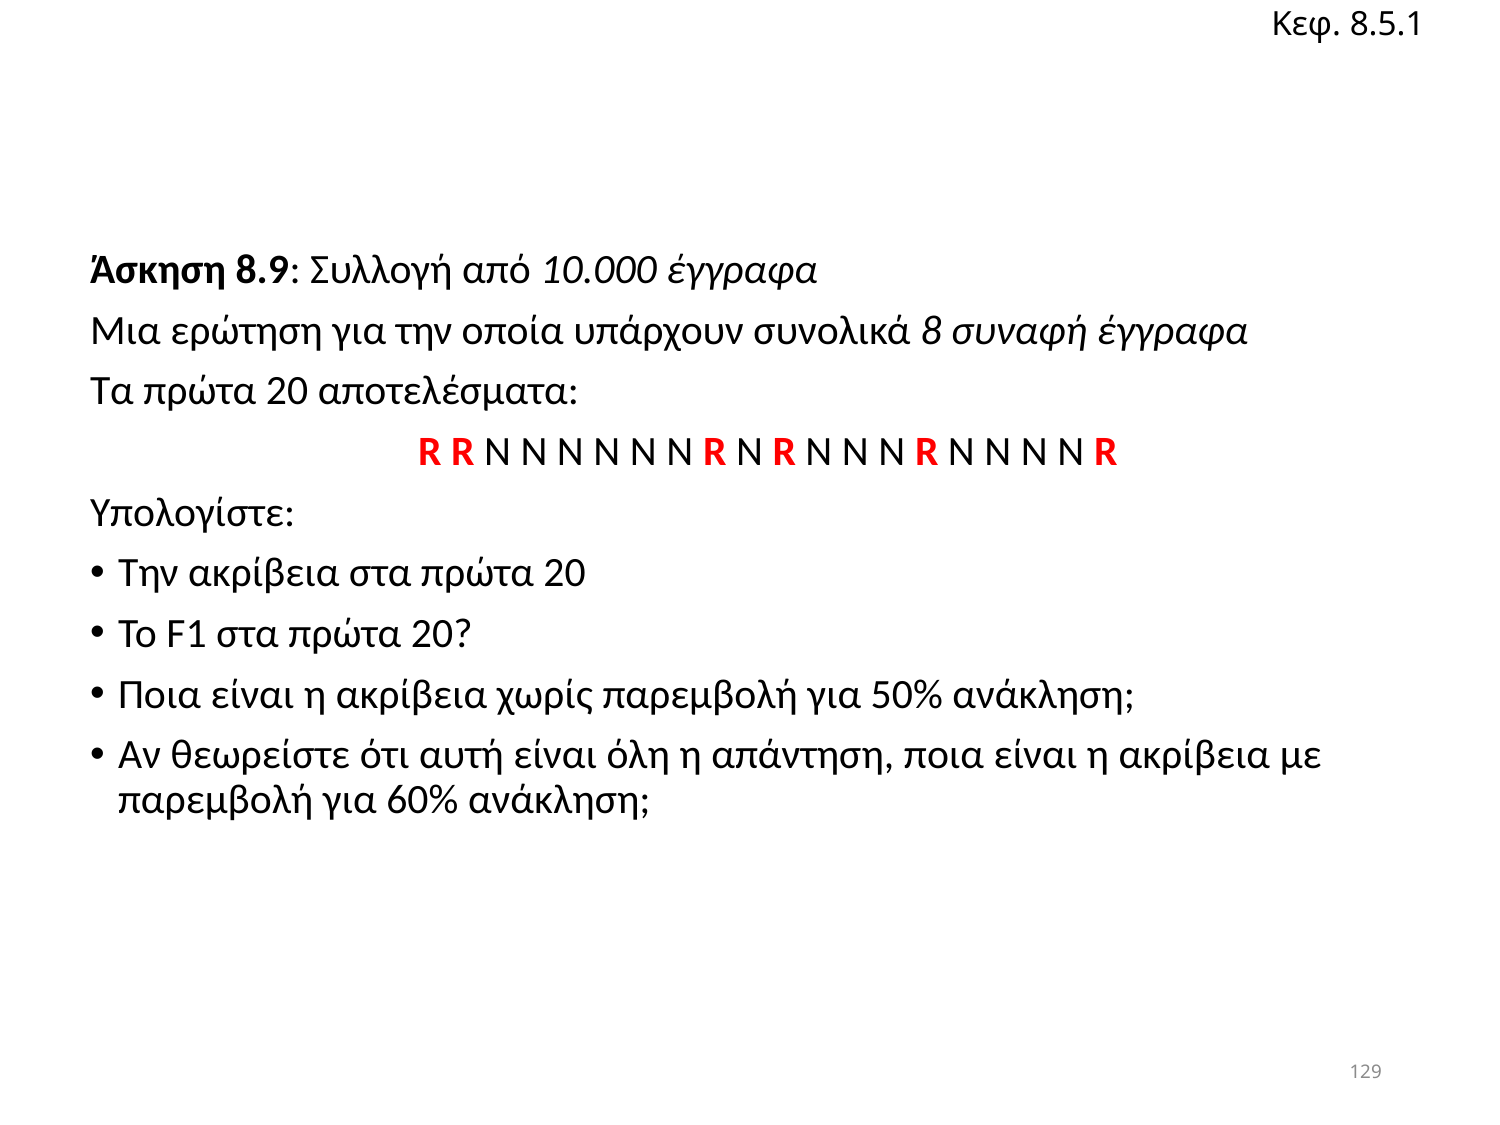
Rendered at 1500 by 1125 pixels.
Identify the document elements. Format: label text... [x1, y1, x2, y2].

text_box Κεφ. 8.5.1 [1256, 0, 1440, 50]
slide_number 129 [1059, 1042, 1397, 1103]
list Άσκηση 8.9: Συλλογή από 10.000 έγγραφα Μια ερώτηση για την οποία υπάρχουν συνολικά 8 συναφή έγγραφα Τα πρώτα 20 αποτελέσματα: R R N N N N N N R N R N N N R N N N N R Υπολογίστε: Την ακρίβεια στα πρώτα 20 Το F1 στα πρώτα 20? Ποια είναι η ακρίβεια χωρίς παρεμβολή για 50% ανάκληση; Αν θεωρείστε ότι αυτή είναι όλη η απάντηση, ποια είναι η ακρίβεια με παρεμβολή για 60% ανάκληση; [75, 240, 1388, 853]
